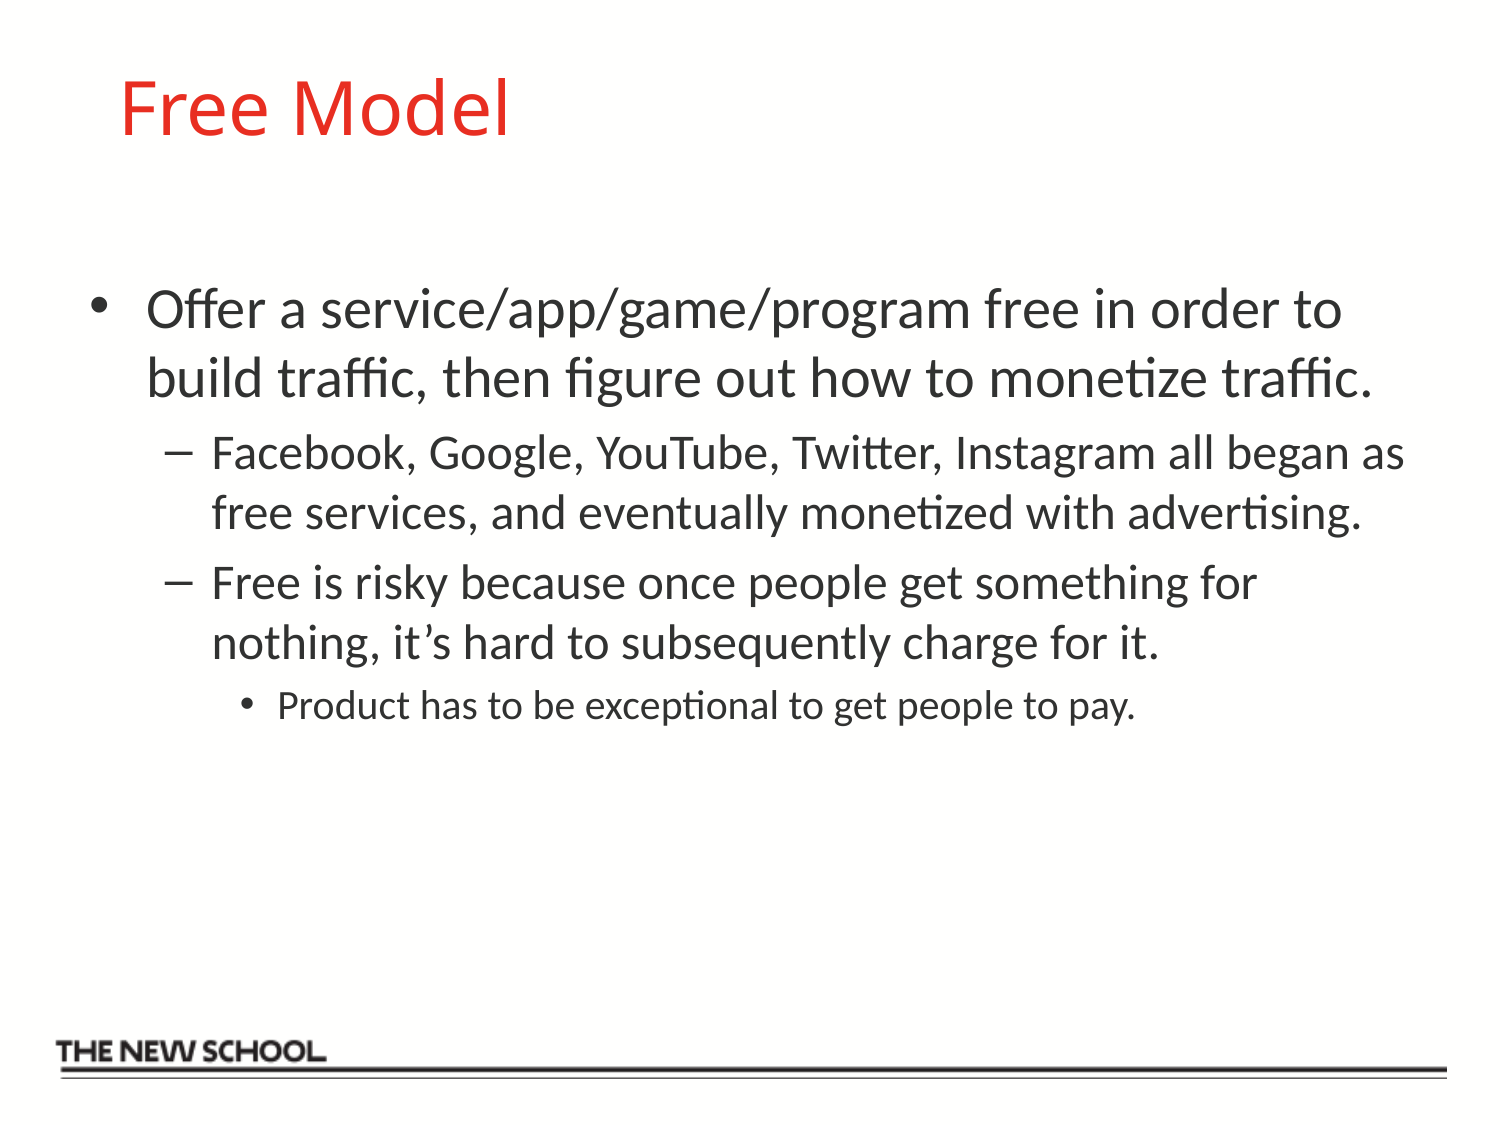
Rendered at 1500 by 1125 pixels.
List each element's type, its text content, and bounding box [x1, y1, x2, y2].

title Free Model [103, 52, 1397, 262]
list Offer a service/app/game/program free in order to build traffic, then figure out how to monetize traffic. Facebook, Google, YouTube, Twitter, Instagram all began as free services, and eventually monetized with advertising. Free is risky because once people get something for nothing, it’s hard to subsequently charge for it. Product has to be exceptional to get people to pay. [75, 262, 1425, 1005]
